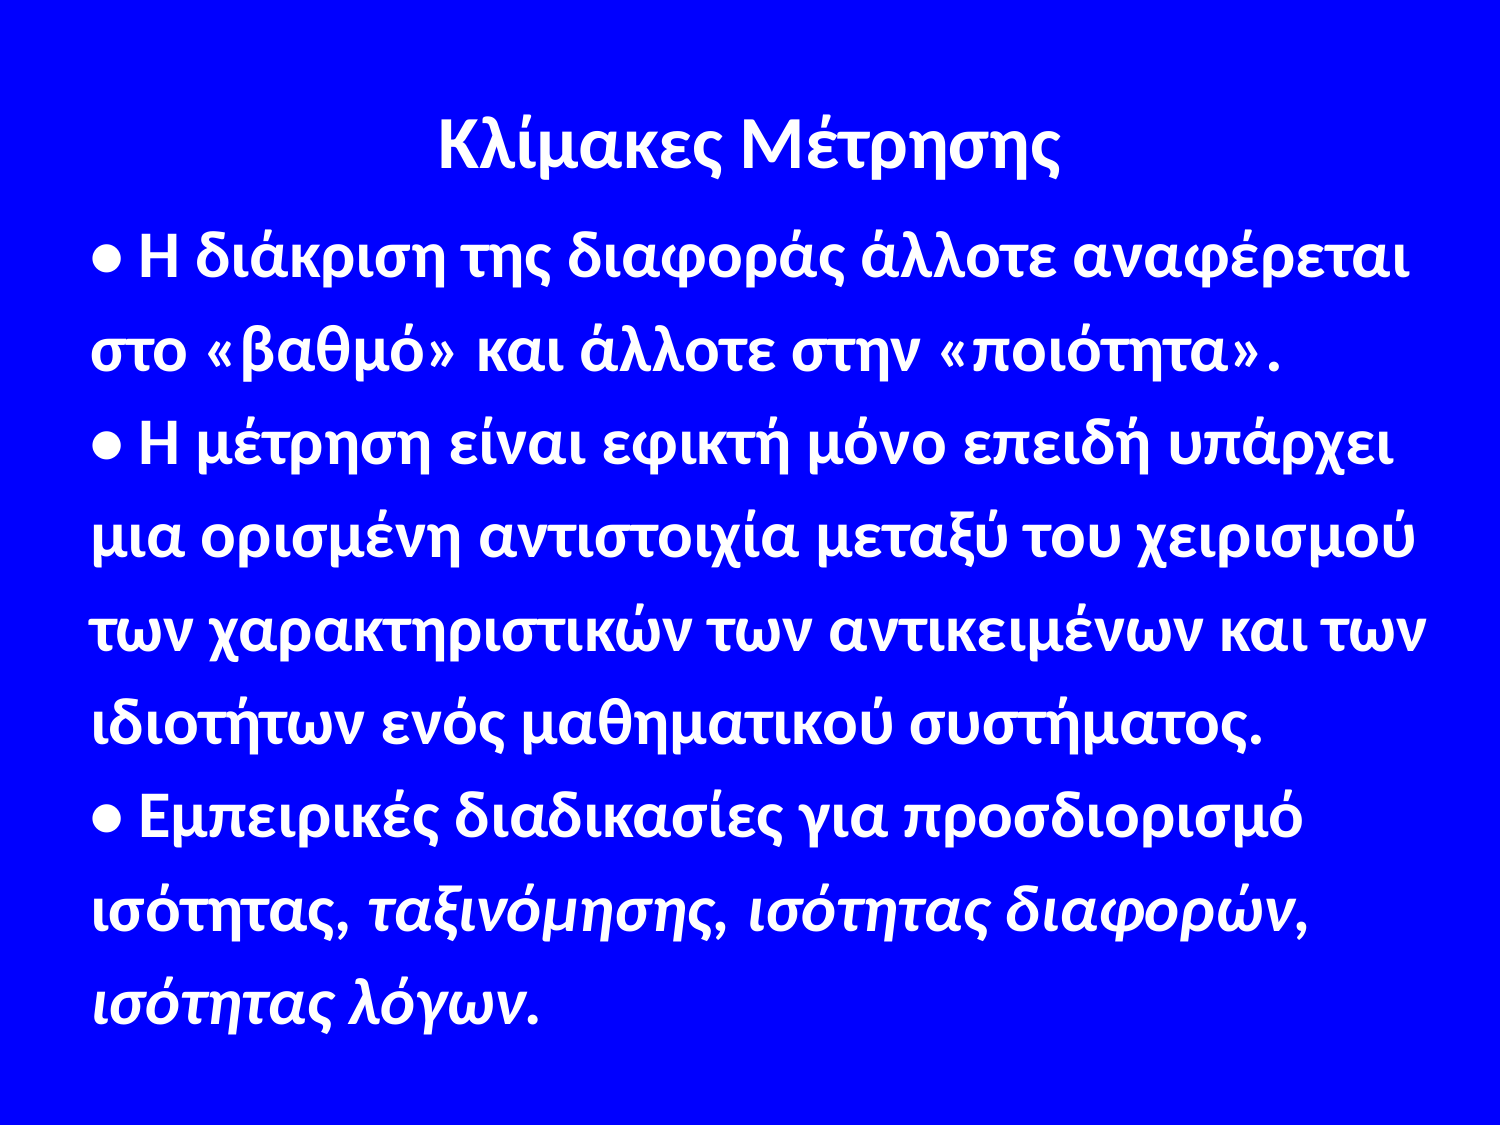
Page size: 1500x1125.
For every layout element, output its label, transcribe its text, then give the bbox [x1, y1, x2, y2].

list • Η διάκριση της διαφοράς άλλοτε αναφέρεται στο «βαθμό» και άλλοτε στην «ποιότητα». • Η μέτρηση είναι εφικτή μόνο επειδή υπάρχει μια ορισμένη αντιστοιχία μεταξύ του χειρισμού των χαρακτηριστικών των αντικειμένων και των ιδιοτήτων ενός μαθηματικού συστήματος. • Εμπειρικές διαδικασίες για προσδιορισμό ισότητας, ταξινόμησης, ισότητας διαφορών, ισότητας λόγων. [75, 203, 1466, 1087]
title Κλίμακες Μέτρησης [75, 45, 1425, 203]
